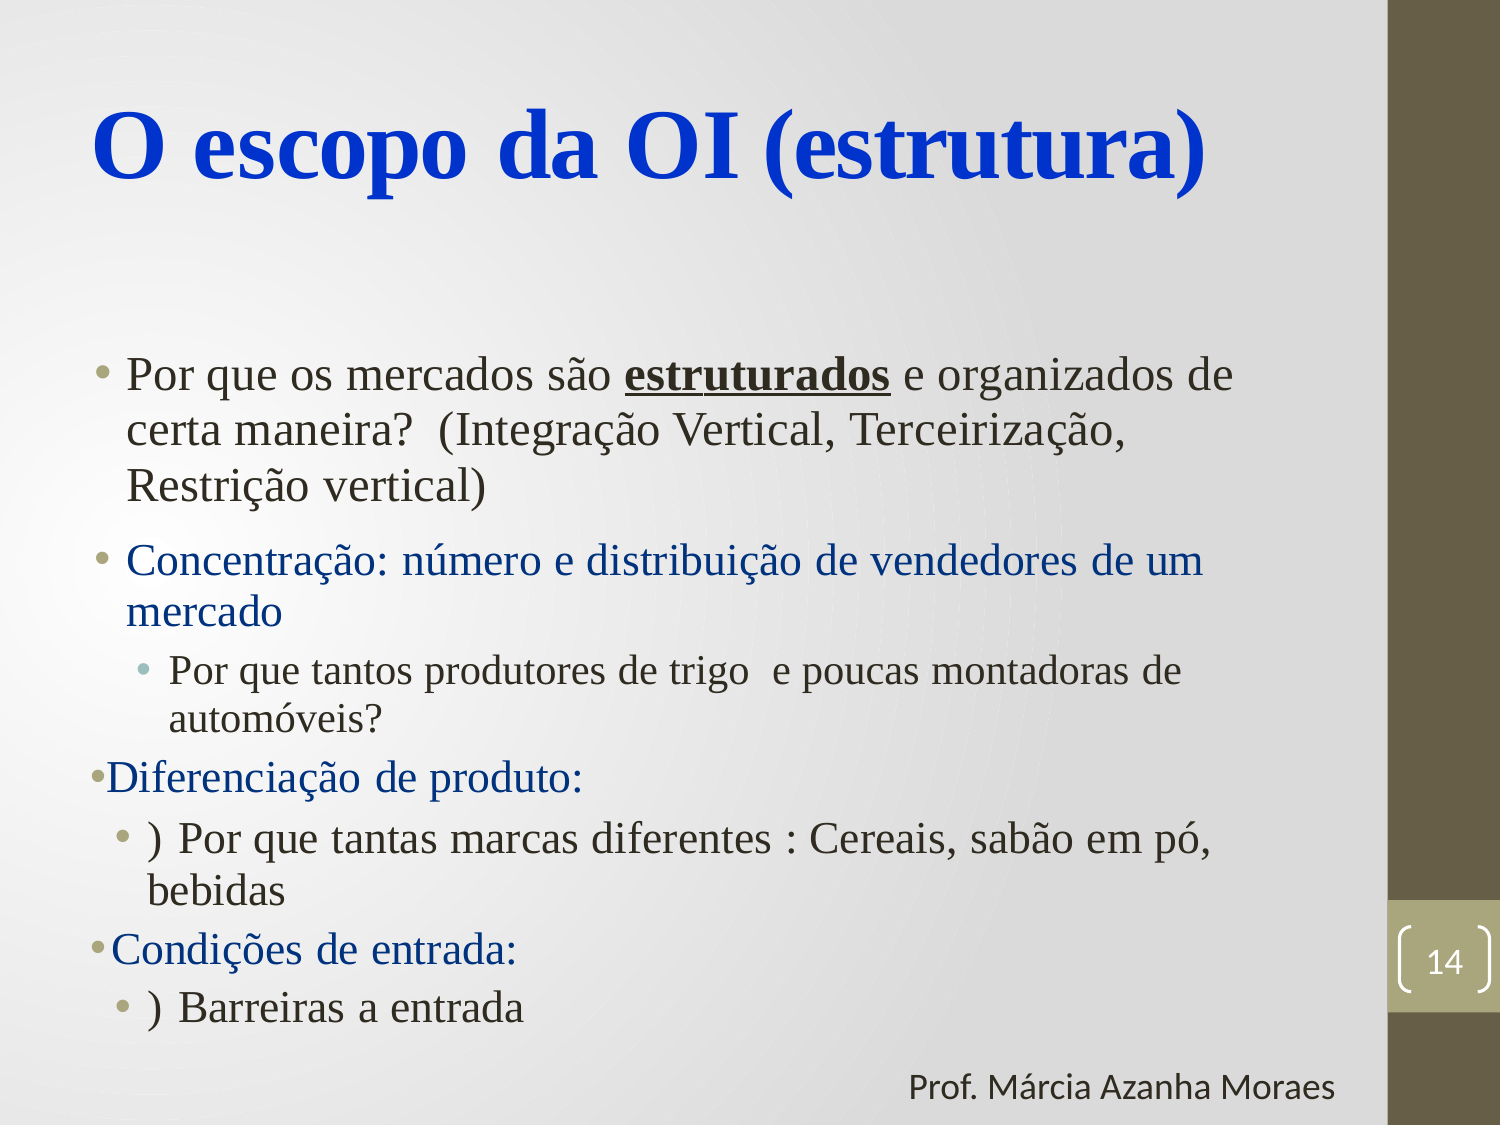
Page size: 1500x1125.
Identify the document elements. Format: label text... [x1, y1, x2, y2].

title O escopo da OI (estrutura) [75, 45, 1325, 233]
text_box Prof. Márcia Azanha Moraes [894, 1054, 1352, 1115]
slide_number 14 [1397, 925, 1492, 994]
list Por que os mercados são estruturados e organizados de certa maneira? (Integração Vertical, Terceirização, Restrição vertical) Concentração: número e distribuição de vendedores de um mercado Por que tantos produtores de trigo e poucas montadoras de automóveis? Diferenciação de produto: ) Por que tantas marcas diferentes : Cereais, sabão em pó, bebidas Condições de entrada: ) Barreiras a entrada [75, 262, 1325, 1050]
